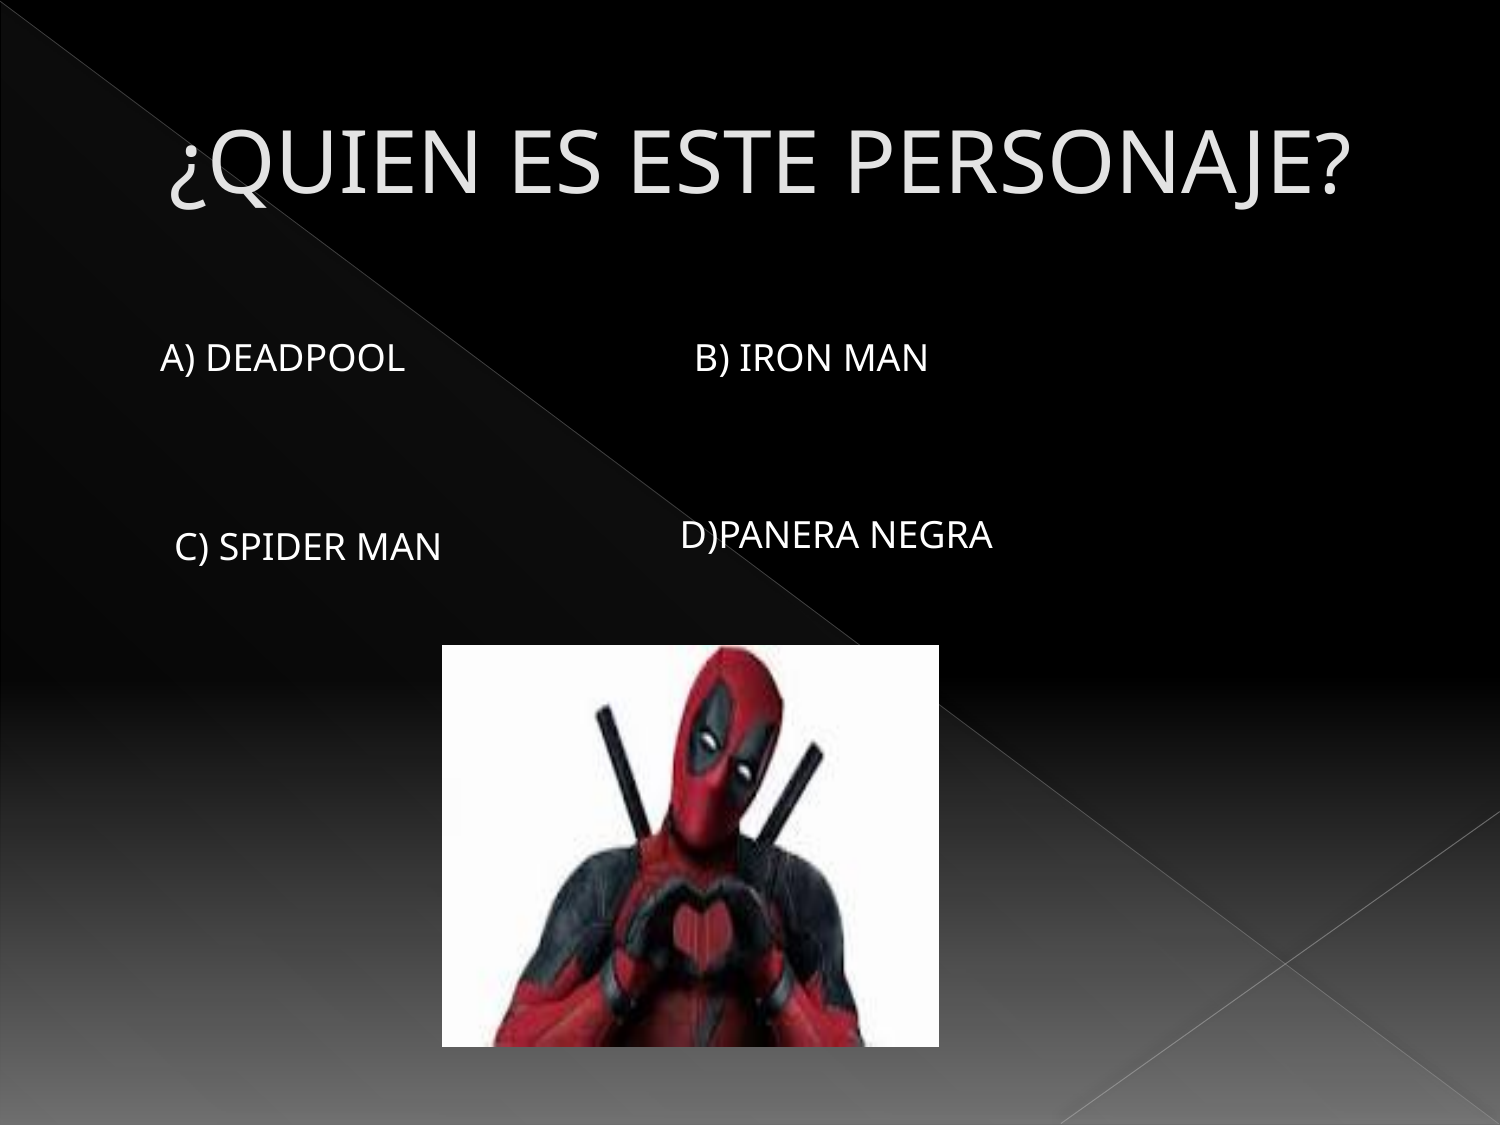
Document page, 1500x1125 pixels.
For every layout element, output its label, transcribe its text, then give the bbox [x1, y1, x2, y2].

title ¿QUIEN ES ESTE PERSONAJE? [75, 43, 1425, 274]
text_box A) DEADPOOL [135, 326, 491, 386]
text_box D)PANERA NEGRA [655, 503, 1009, 564]
text_box C) SPIDER MAN [159, 515, 750, 575]
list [442, 644, 940, 1048]
text_box B) IRON MAN [679, 326, 1188, 386]
